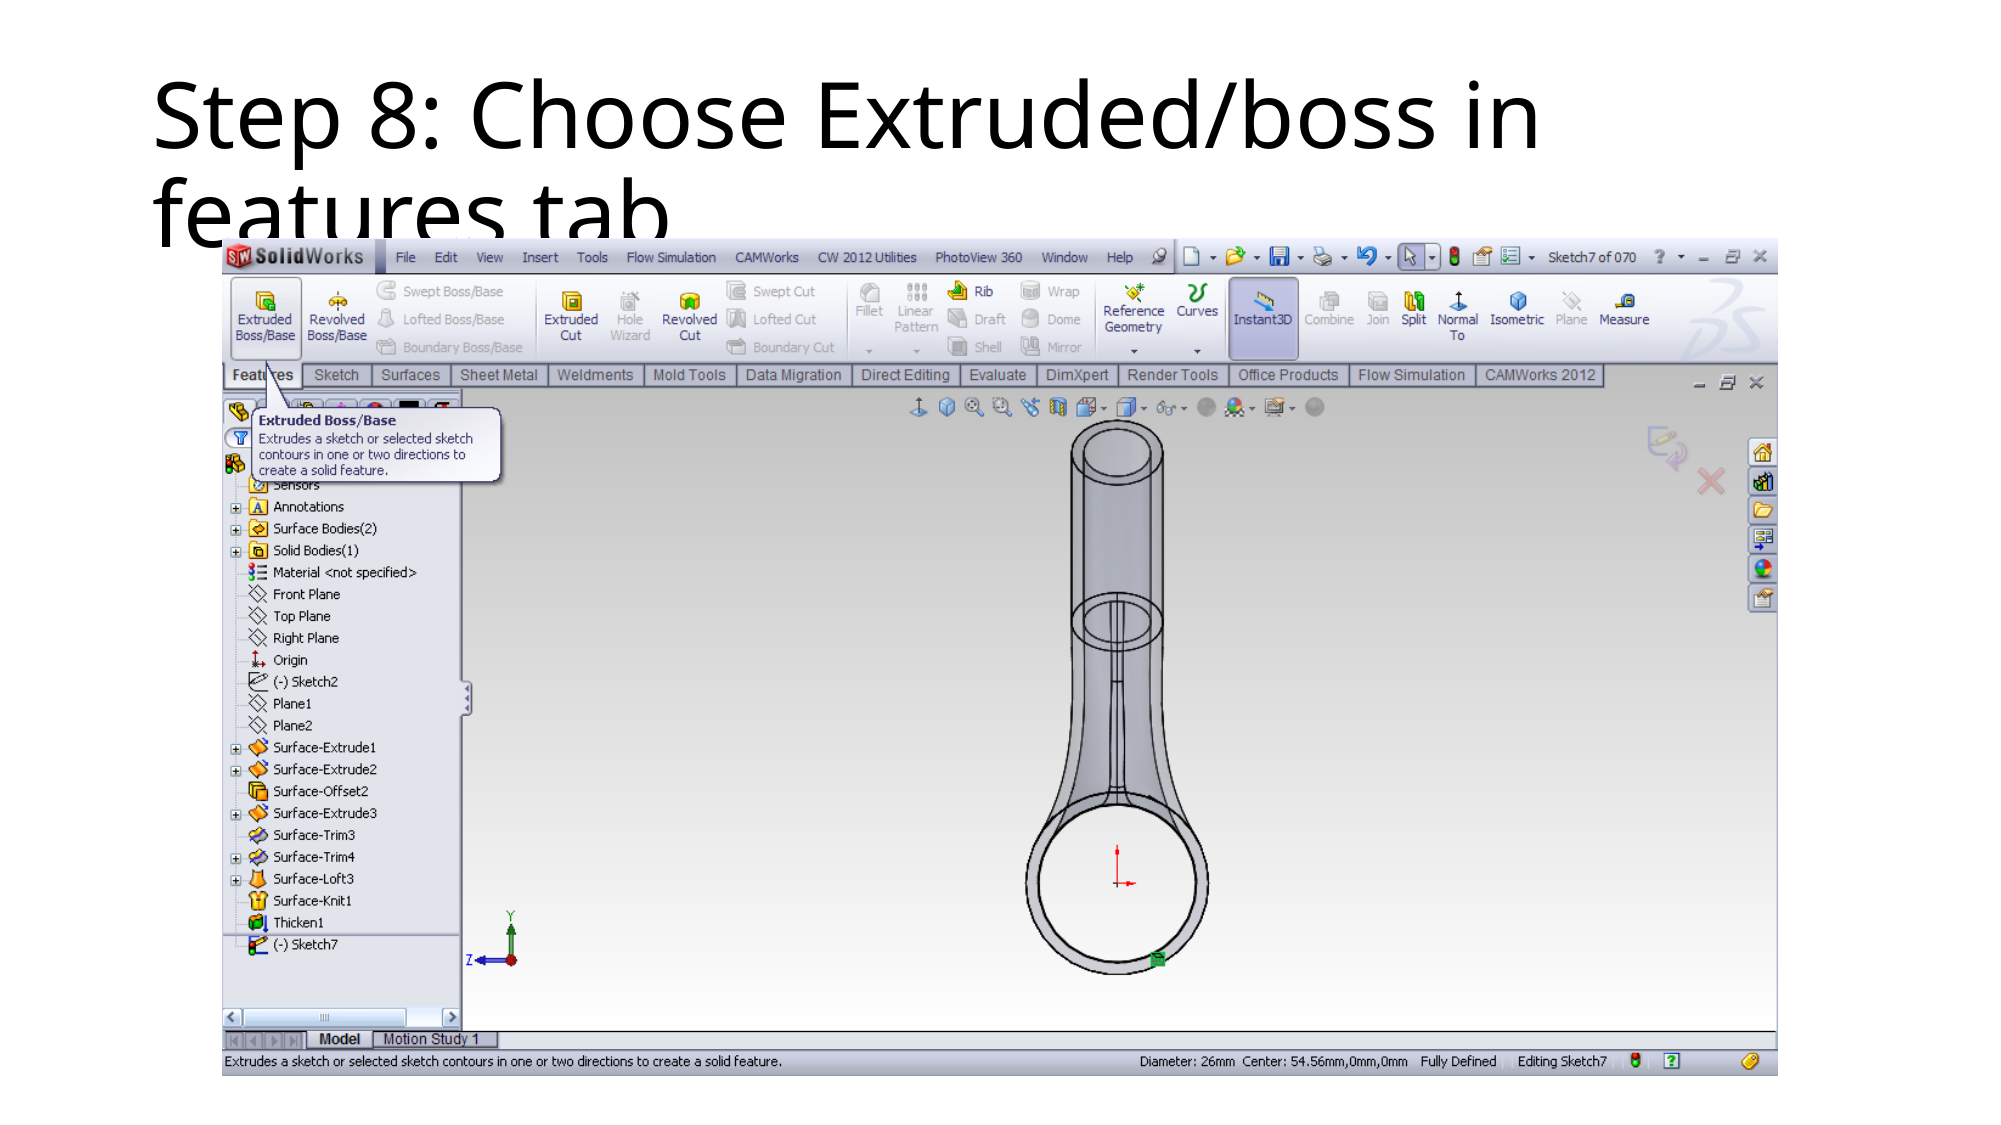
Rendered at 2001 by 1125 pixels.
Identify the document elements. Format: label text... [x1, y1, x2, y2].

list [222, 238, 1778, 1076]
title Step 8: Choose Extruded/boss in features tab [137, 59, 1863, 278]
